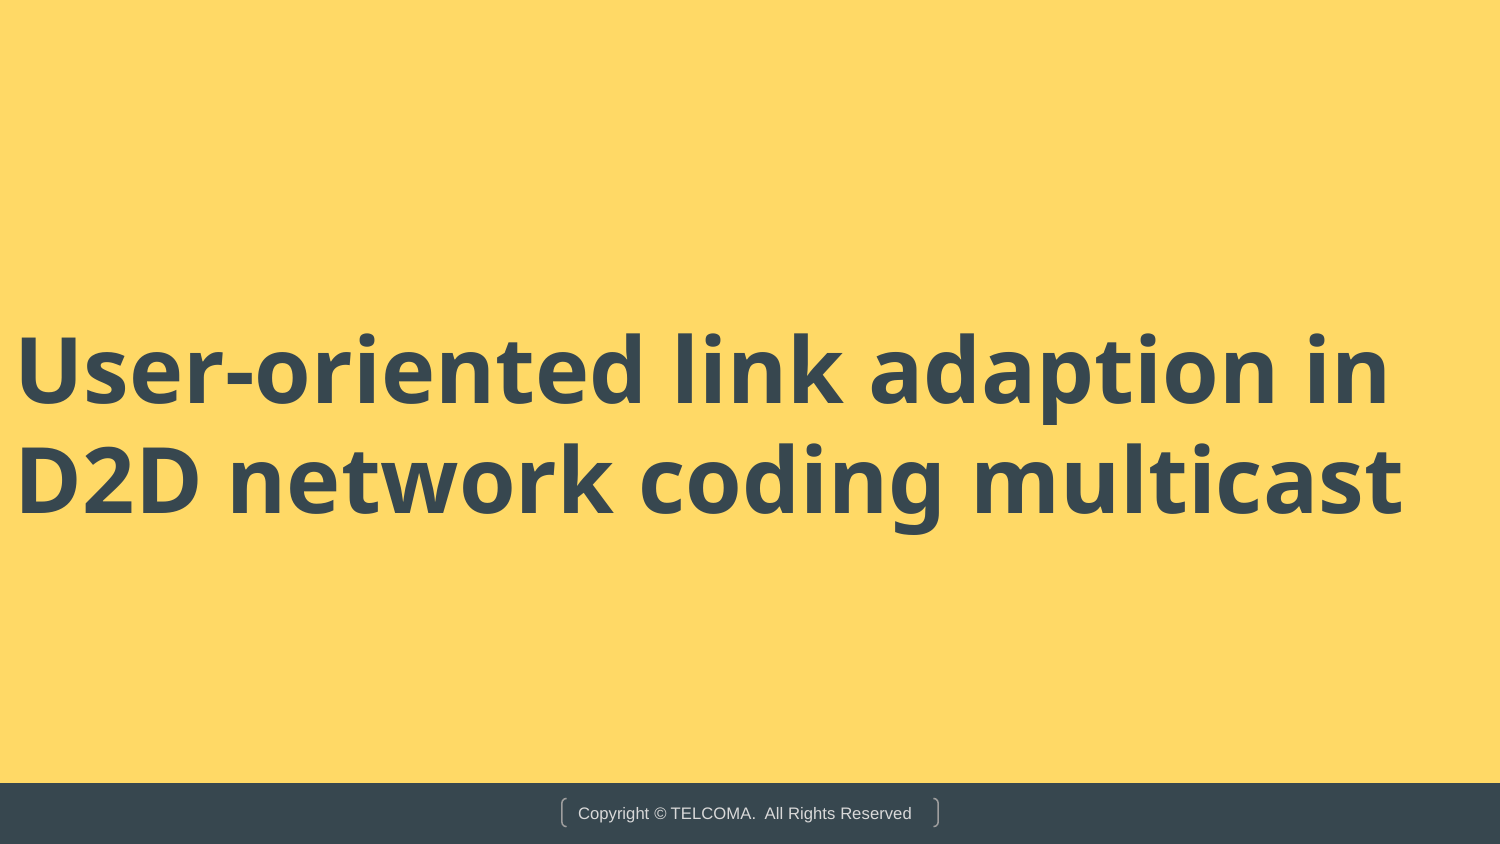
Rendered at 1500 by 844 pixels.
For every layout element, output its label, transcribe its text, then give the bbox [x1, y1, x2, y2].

title User-oriented link adaption in D2D network coding multicast [0, 0, 1500, 844]
